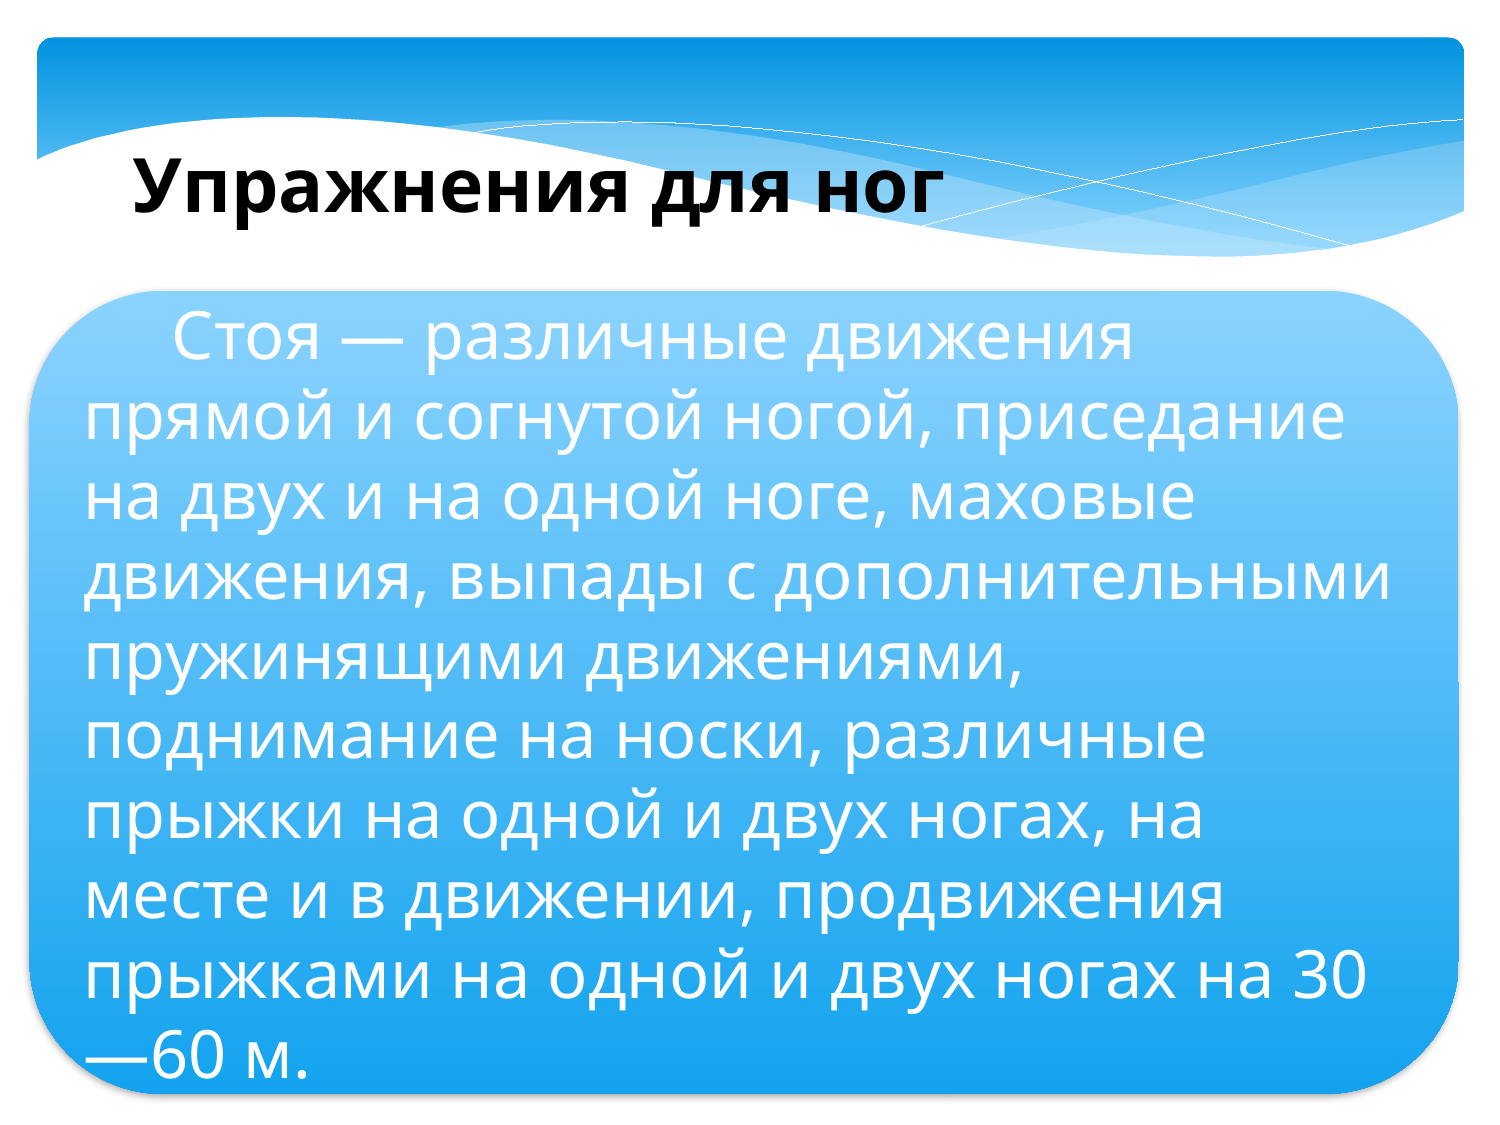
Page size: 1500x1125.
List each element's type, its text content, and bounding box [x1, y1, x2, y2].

text_box Стоя — различные движения прямой и согнутой ногой, приседание на двух и на одной ноге, маховые движения, выпады с дополнительными пружинящими движениями, поднимание на носки, различные прыжки на одной и двух ногах, на месте и в движении, продвижения прыжками на одной и двух ногах на 30—60 м. [29, 290, 1459, 1094]
text_box Упражнения для ног [29, 129, 1459, 235]
